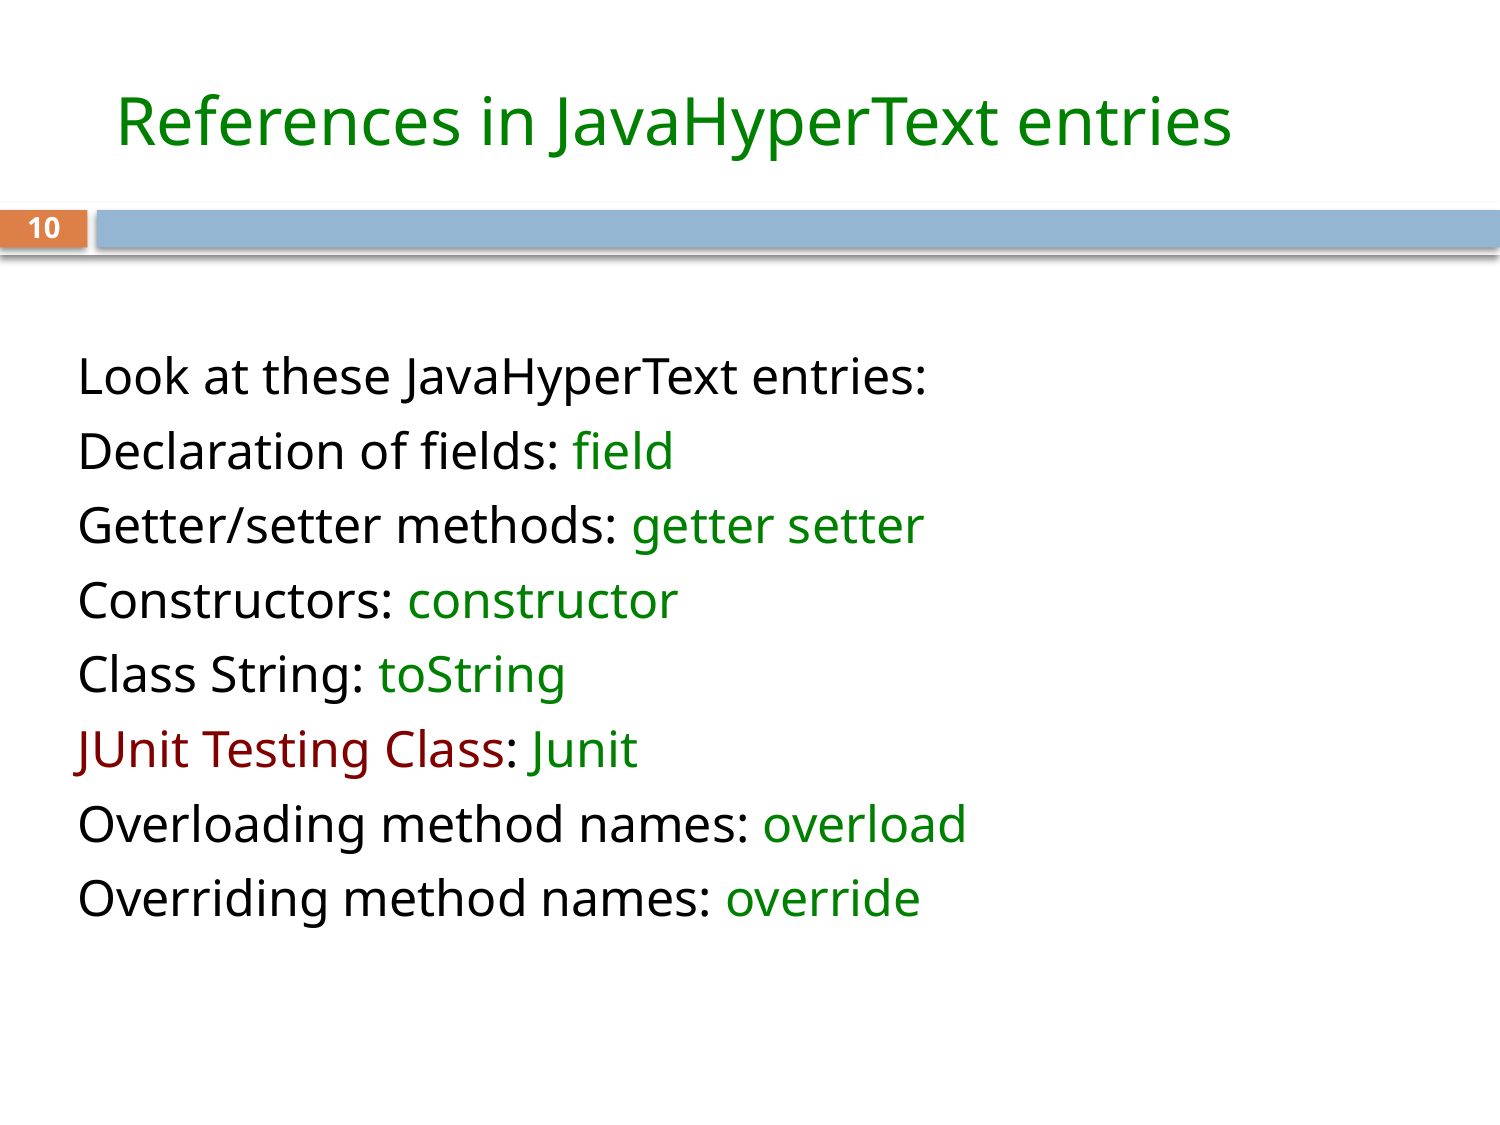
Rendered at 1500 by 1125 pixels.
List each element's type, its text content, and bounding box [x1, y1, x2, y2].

title References in JavaHyperText entries [100, 37, 1438, 200]
list Look at these JavaHyperText entries: Declaration of fields: field Getter/setter methods: getter setter Constructors: constructor Class String: toString JUnit Testing Class: Junit Overloading method names: overload Overriding method names: override [62, 262, 1438, 1063]
slide_number 10 [0, 208, 88, 249]
